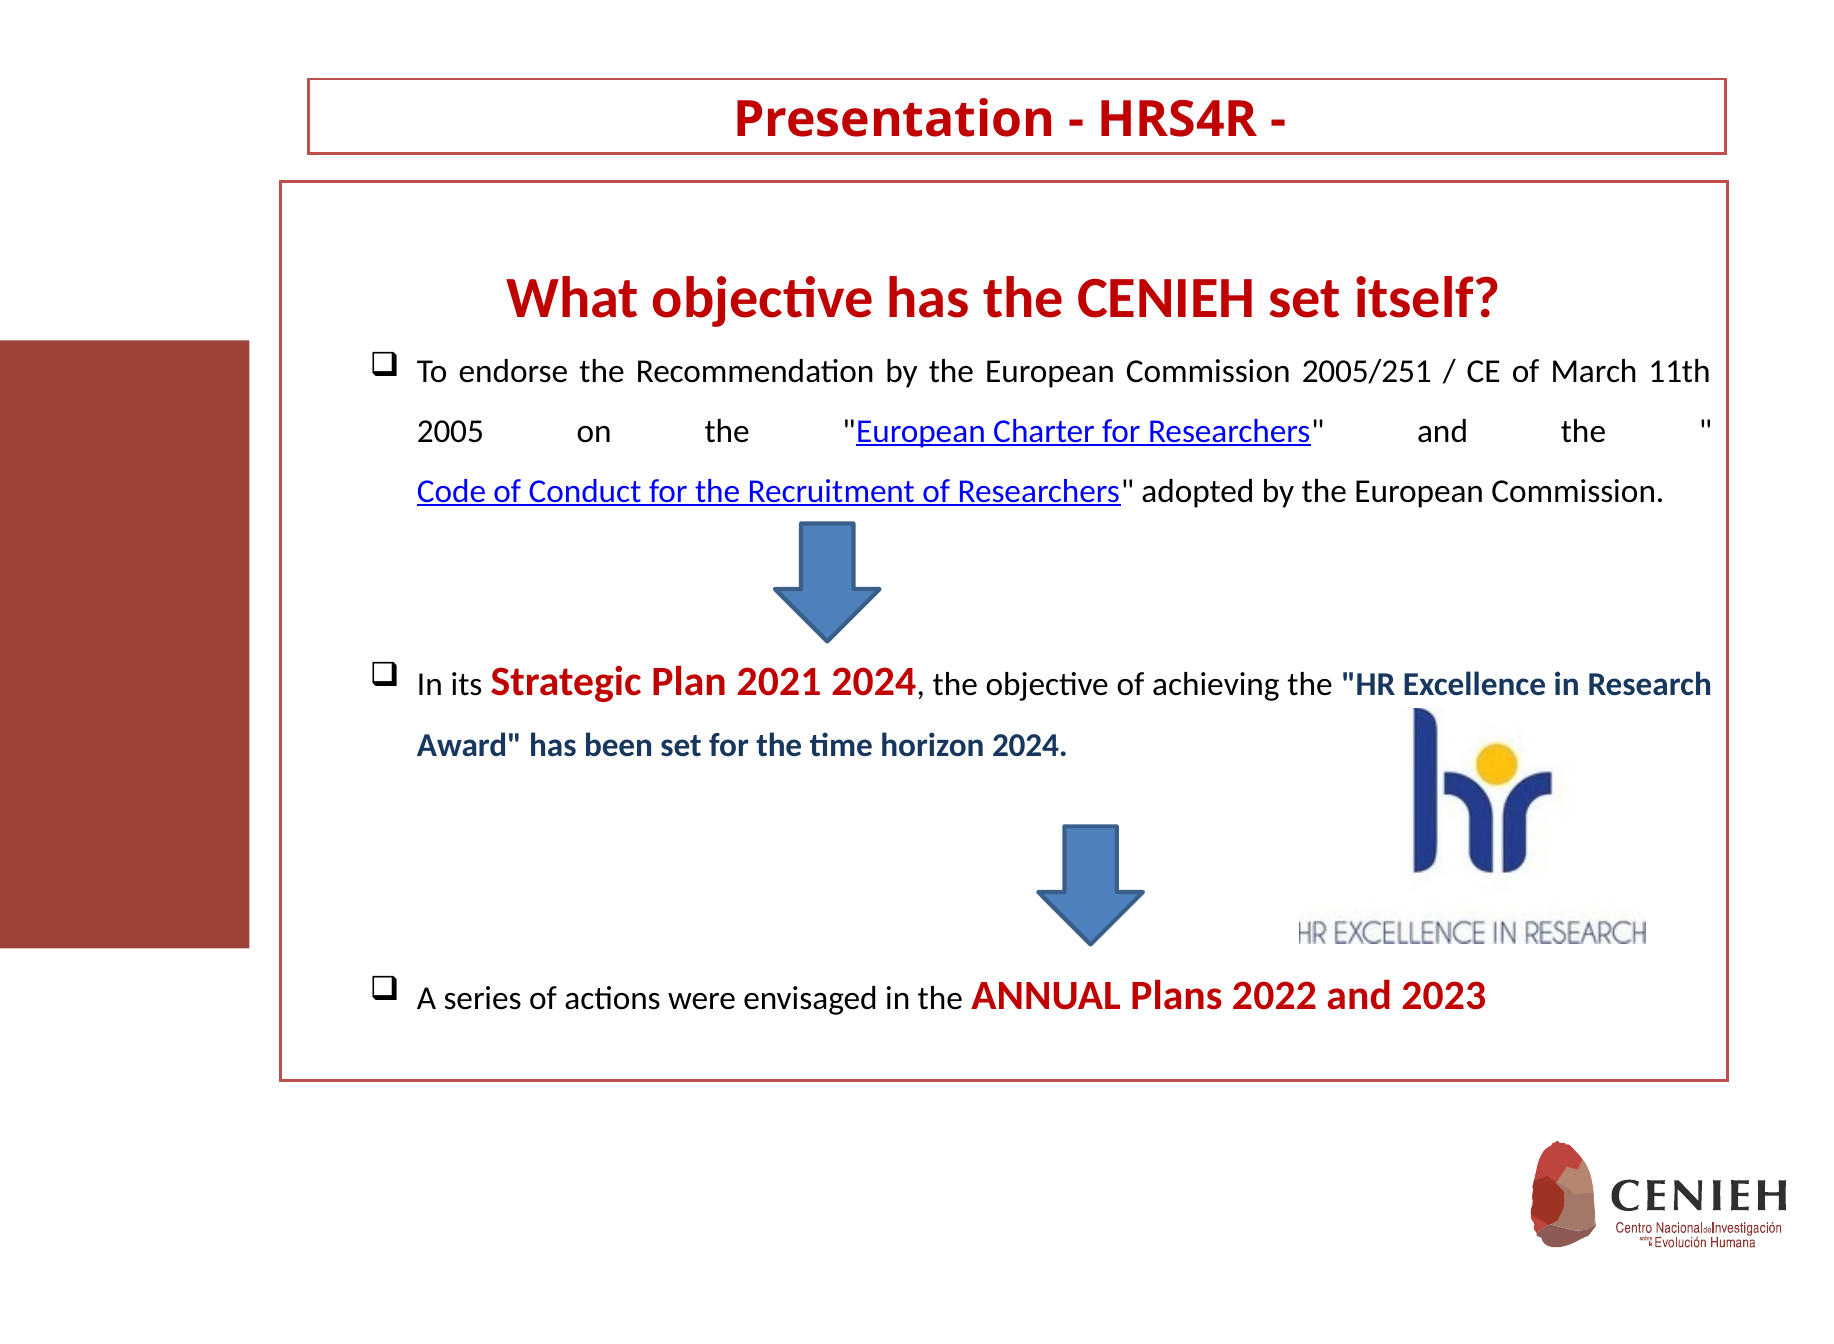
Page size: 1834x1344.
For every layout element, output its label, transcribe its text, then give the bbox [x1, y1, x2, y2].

text_box [1036, 824, 1145, 947]
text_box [1530, 1140, 1787, 1248]
text_box What objective has the CENIEH set itself? To endorse the Recommendation by the European Commission 2005/251 / CE of March 11th 2005 on the "European Charter for Researchers" and the "Code of Conduct for the Recruitment of Researchers" adopted by the European Commission. In its Strategic Plan 2021 2024, the objective of achieving the "HR Excellence in Research Award" has been set for the time horizon 2024. A series of actions were envisaged in the ANNUAL Plans 2022 and 2023 [280, 181, 1728, 1081]
text_box Presentation - HRS4R - [308, 78, 1726, 154]
picture [1299, 708, 1646, 945]
text_box [0, 0, 1330, 1195]
text_box [772, 521, 882, 644]
